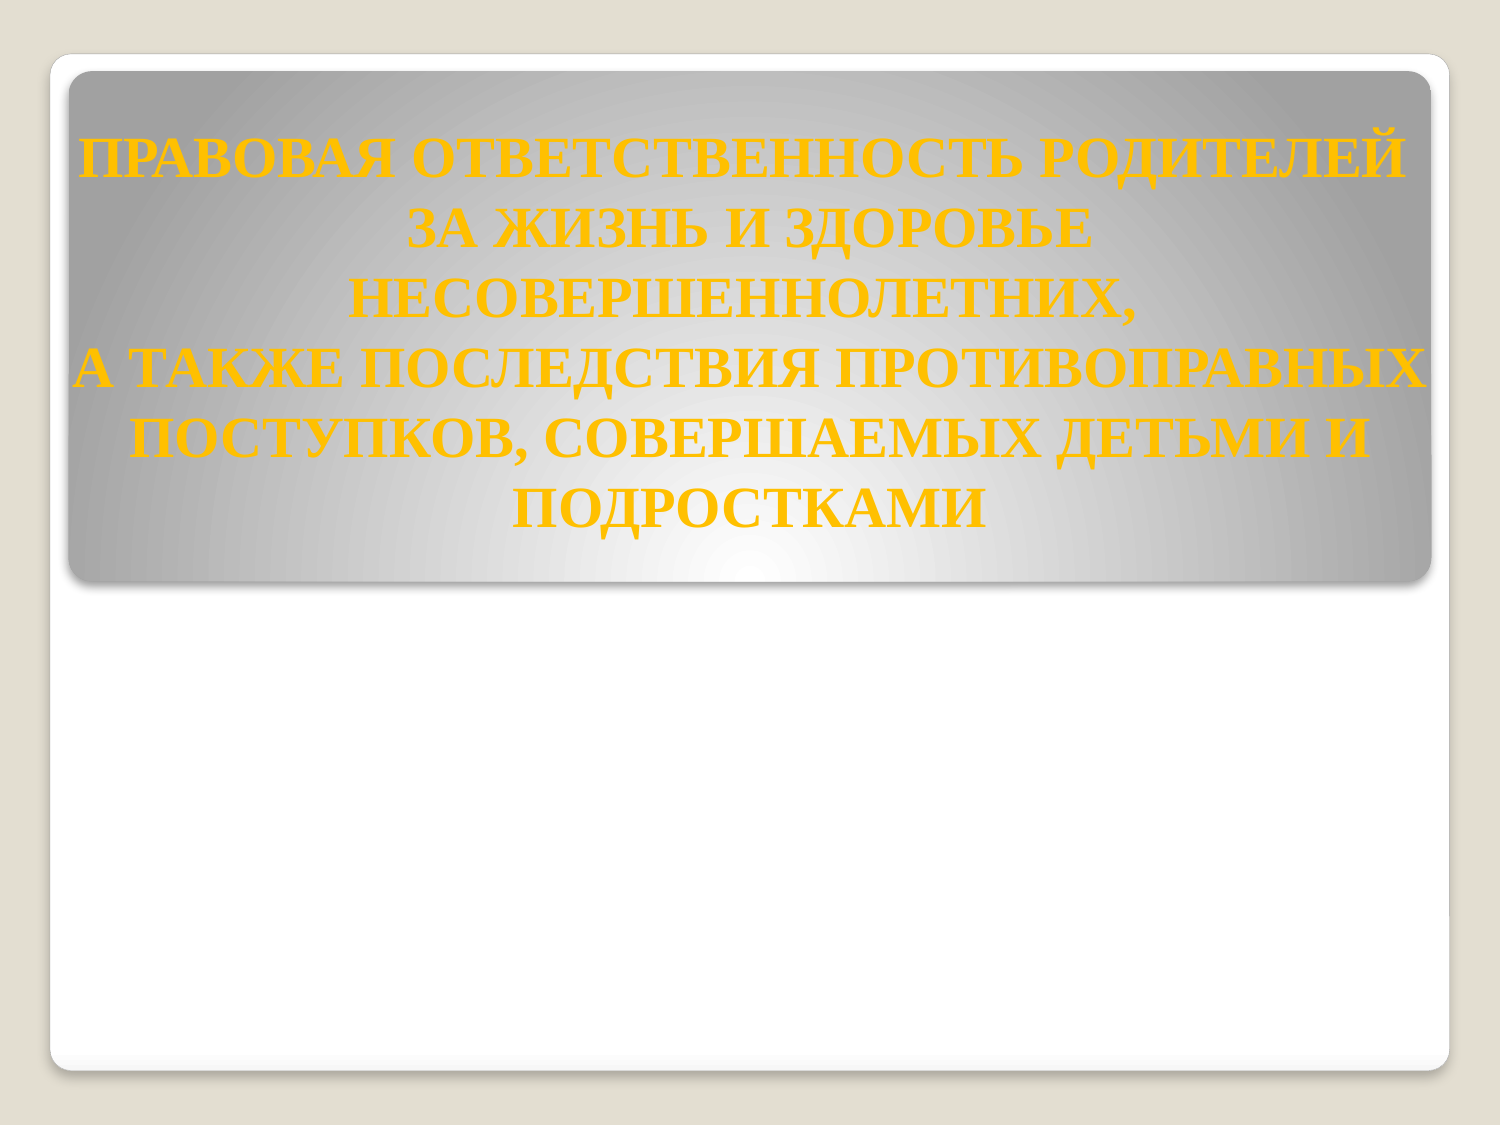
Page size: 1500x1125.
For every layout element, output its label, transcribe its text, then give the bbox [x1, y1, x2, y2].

title ПРАВОВАЯ ОТВЕТСТВЕННОСТЬ РОДИТЕЛЕЙ ЗА ЖИЗНЬ И ЗДОРОВЬЕ НЕСОВЕРШЕННОЛЕТНИХ, А ТАКЖЕ ПОСЛЕДСТВИЯ ПРОТИВОПРАВНЫХ ПОСТУПКОВ, СОВЕРШАЕМЫХ ДЕТЬМИ И ПОДРОСТКАМИ [17, 172, 1483, 657]
